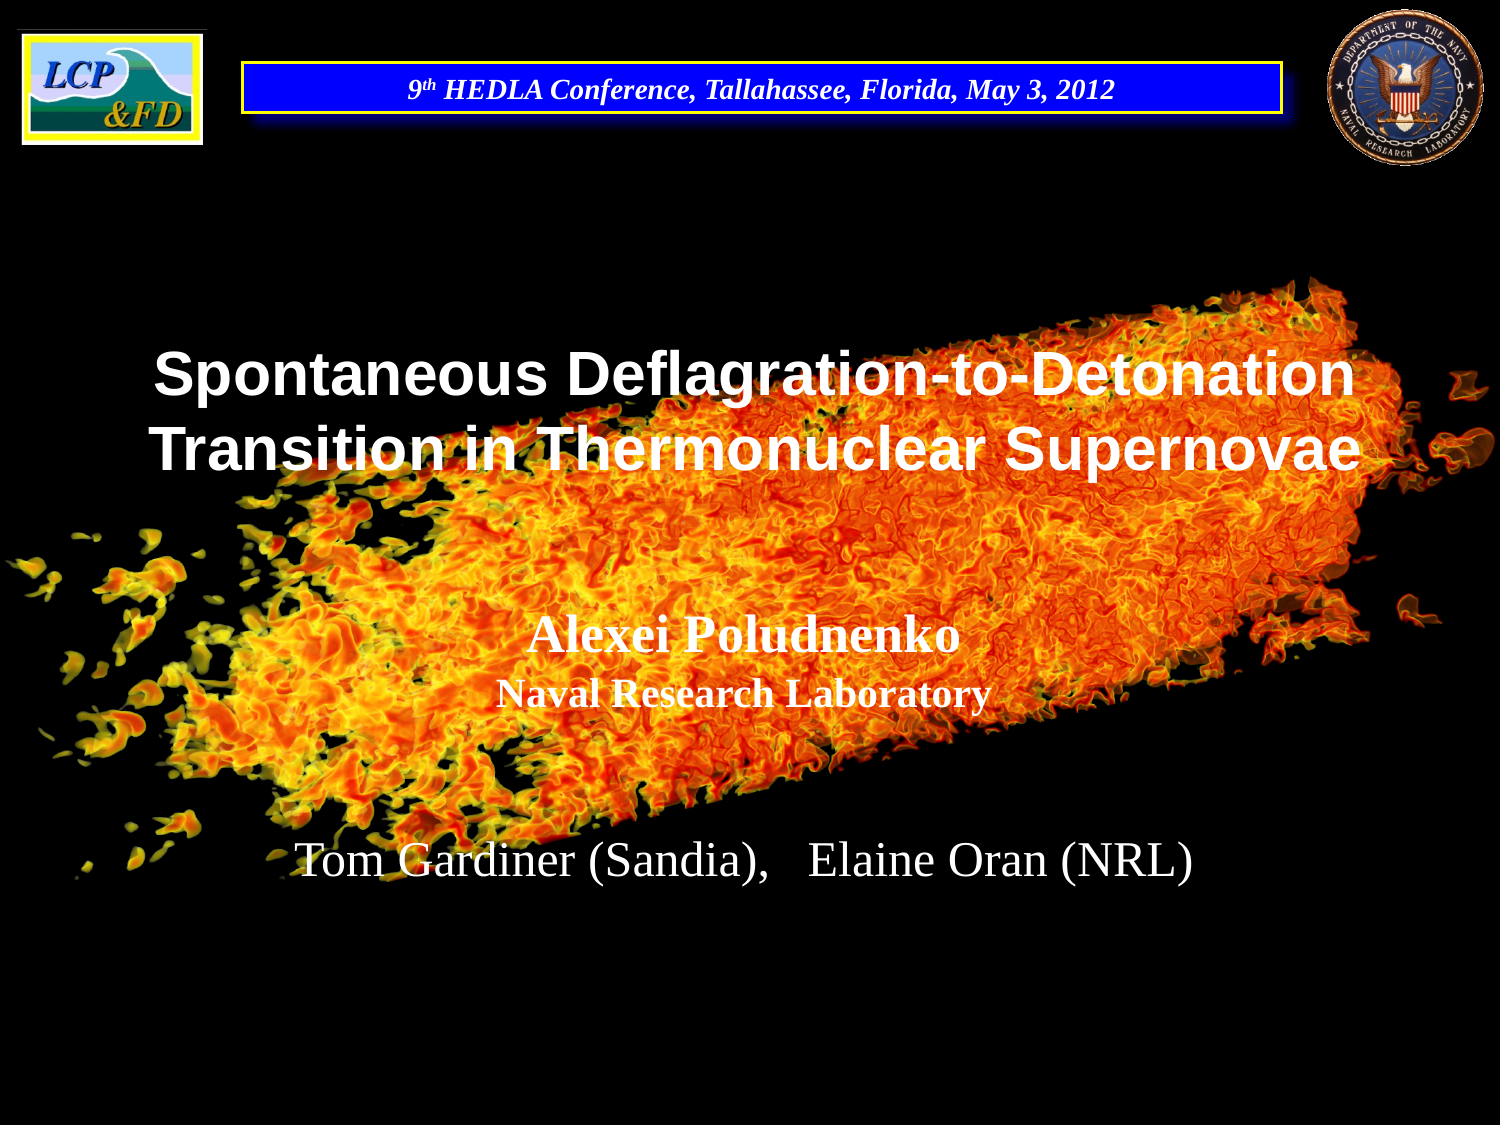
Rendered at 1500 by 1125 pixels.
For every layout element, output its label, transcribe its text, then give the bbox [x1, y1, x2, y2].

text_box Spontaneous Deflagration-to-Detonation Transition in Thermonuclear Supernovae [41, 314, 1471, 502]
picture [0, 255, 1500, 912]
text_box Alexei Poludnenko Naval Research Laboratory Tom Gardiner (Sandia), Elaine Oran (NRL) [29, 597, 1459, 917]
picture [17, 29, 207, 149]
picture [1325, 8, 1485, 167]
